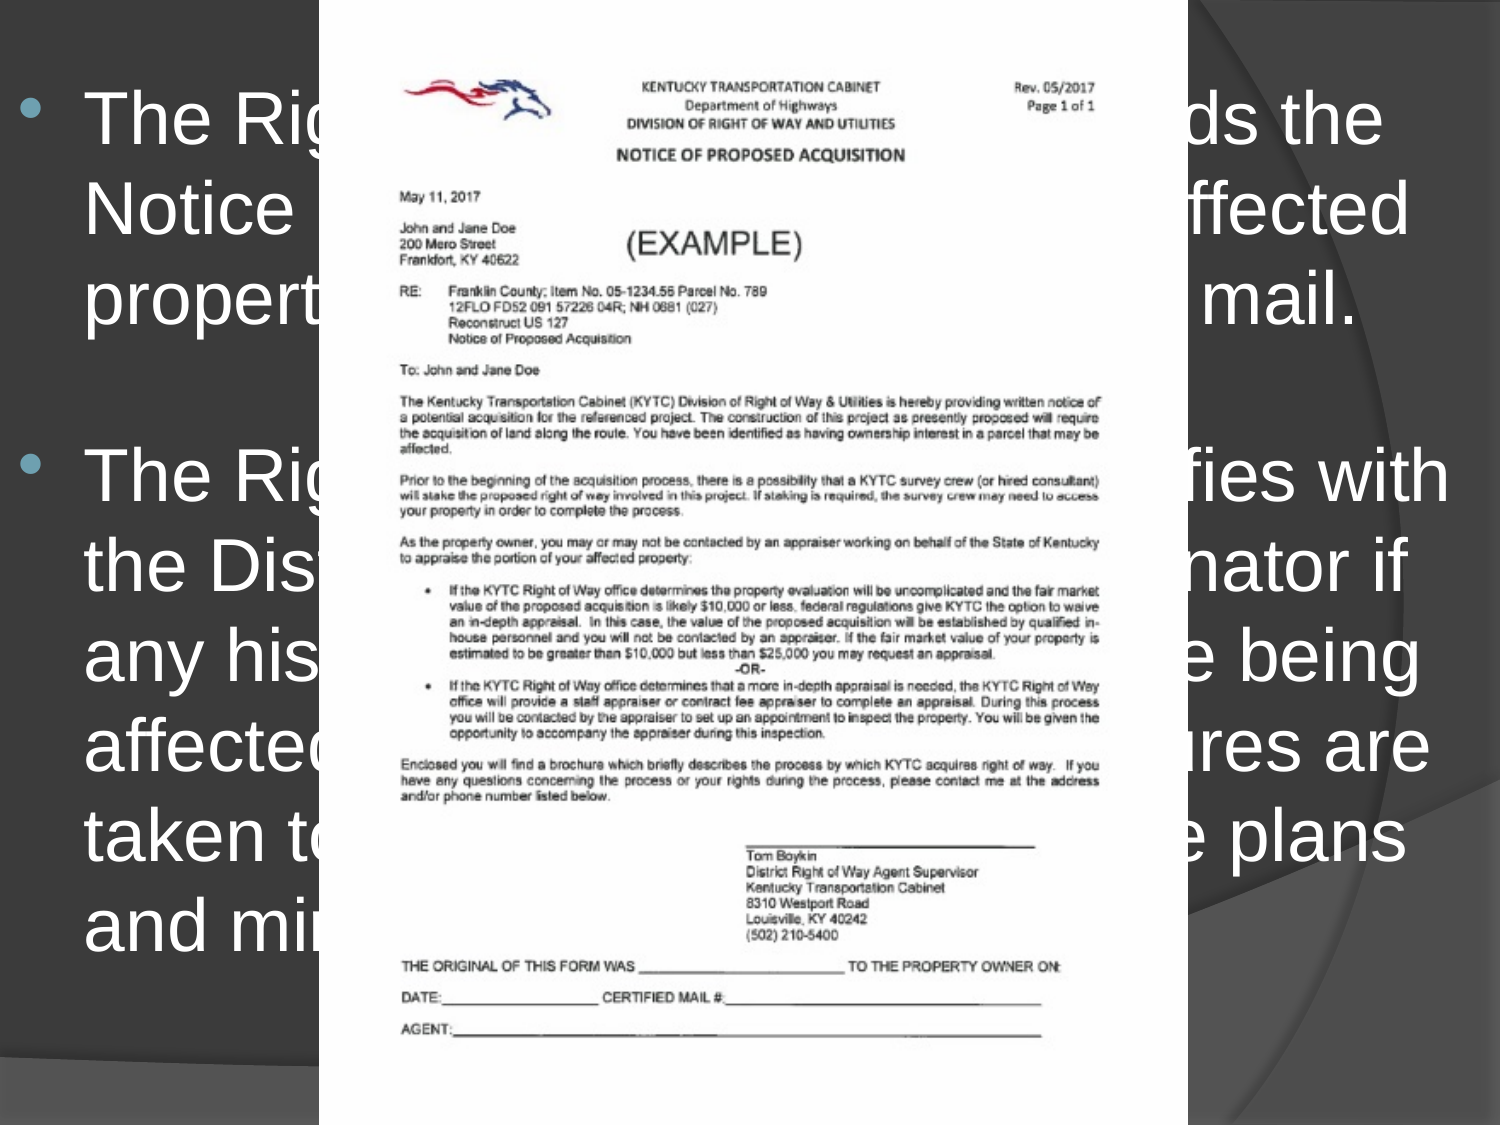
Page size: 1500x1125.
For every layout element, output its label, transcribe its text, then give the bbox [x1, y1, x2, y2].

text_box The Right of Way Supervisor sends the Notice of Acquisition letter to all affected property owners through certified mail. [1198, 62, 1500, 413]
text_box The Right of Way Supervisor verifies with the District Environmental Coordinator if any historical land or buildings are being affected. If so, appropriate measures are taken to identify that parcel on the plans and minimize the impact. [1198, 418, 1500, 975]
picture [318, 0, 1188, 1125]
text_box The Right of Way Supervisor verifies with the District Environmental Coordinator if any historical land or buildings are being affected. If so, appropriate measures are taken to identify that parcel on the plans and minimize the impact. [0, 418, 312, 975]
text_box The Right of Way Supervisor sends the Notice of Acquisition letter to all affected property owners through certified mail. [0, 62, 312, 413]
